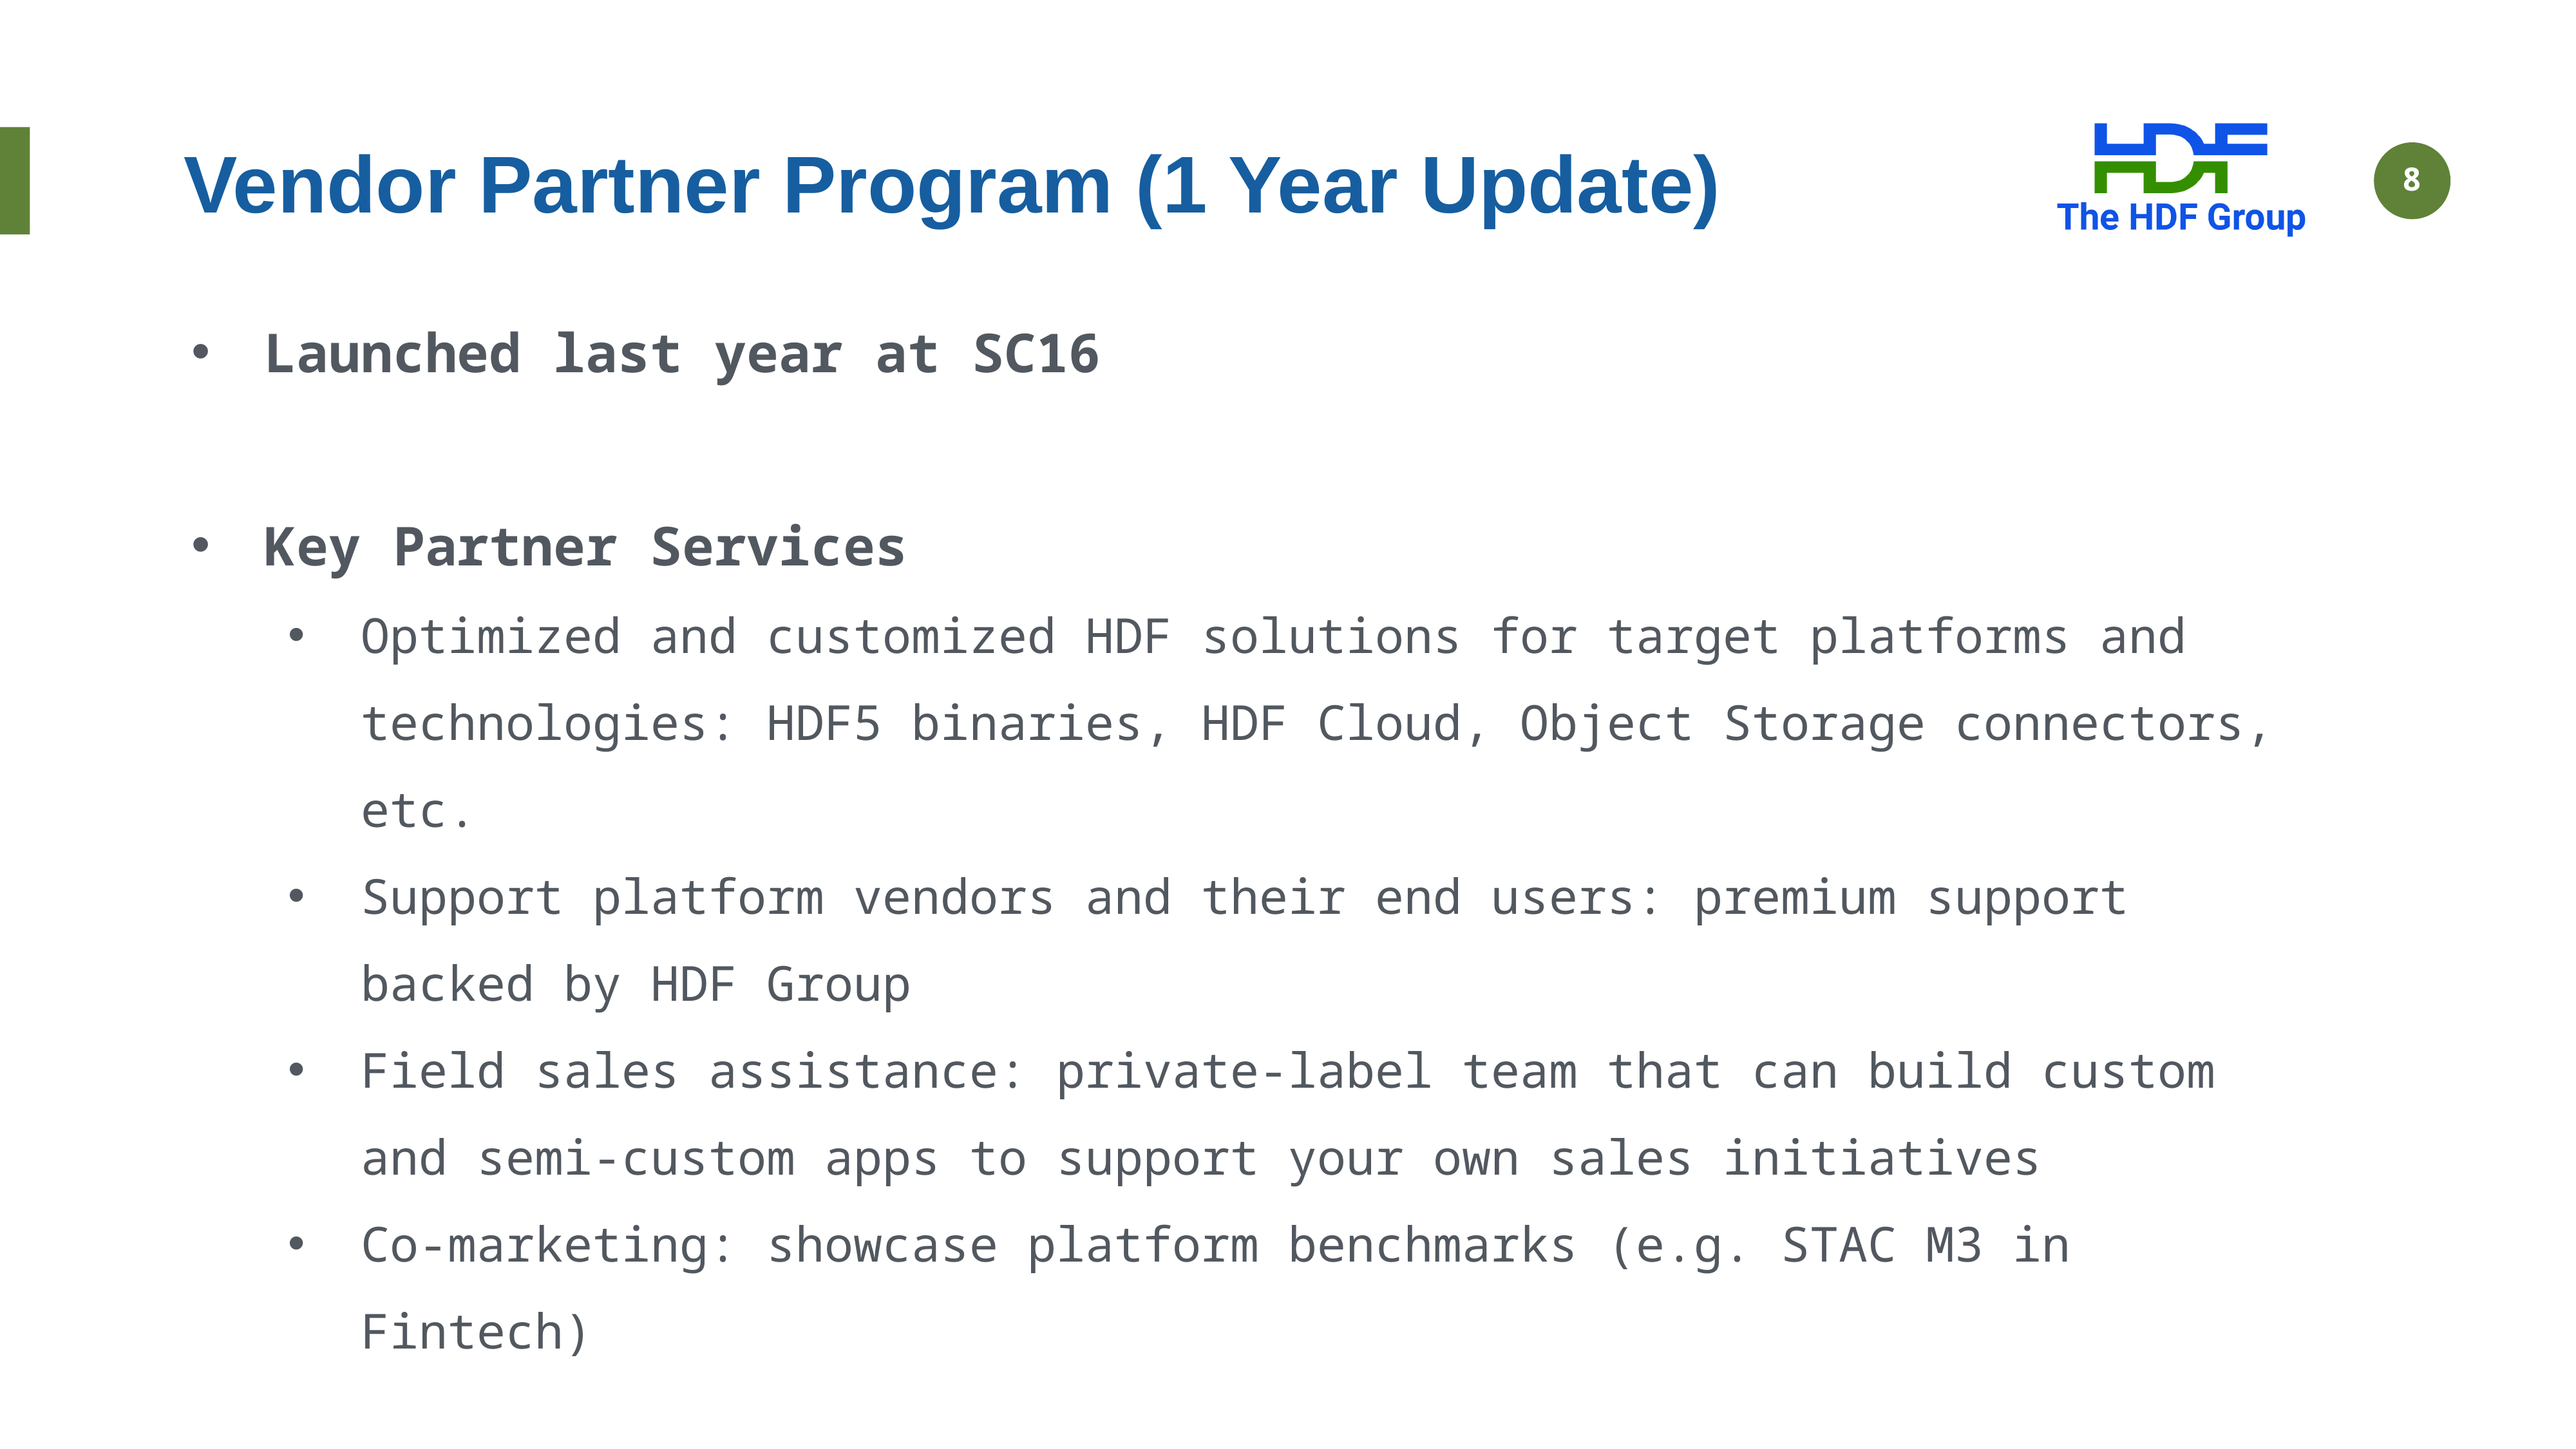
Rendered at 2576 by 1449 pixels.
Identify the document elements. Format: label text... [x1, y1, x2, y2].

text_box Launched last year at SC16 Key Partner Services Optimized and customized HDF solutions for target platforms and technologies: HDF5 binaries, HDF Cloud, Object Storage connectors, etc. Support platform vendors and their end users: premium support backed by HDF Group Field sales assistance: private-label team that can build custom and semi-custom apps to support your own sales initiatives Co-marketing: showcase platform benchmarks (e.g. STAC M3 in Fintech) [182, 281, 2307, 1364]
title Vendor Partner Program (1 Year Update) [178, 127, 2069, 235]
slide_number 8 [2374, 142, 2451, 220]
picture [2044, 120, 2318, 242]
